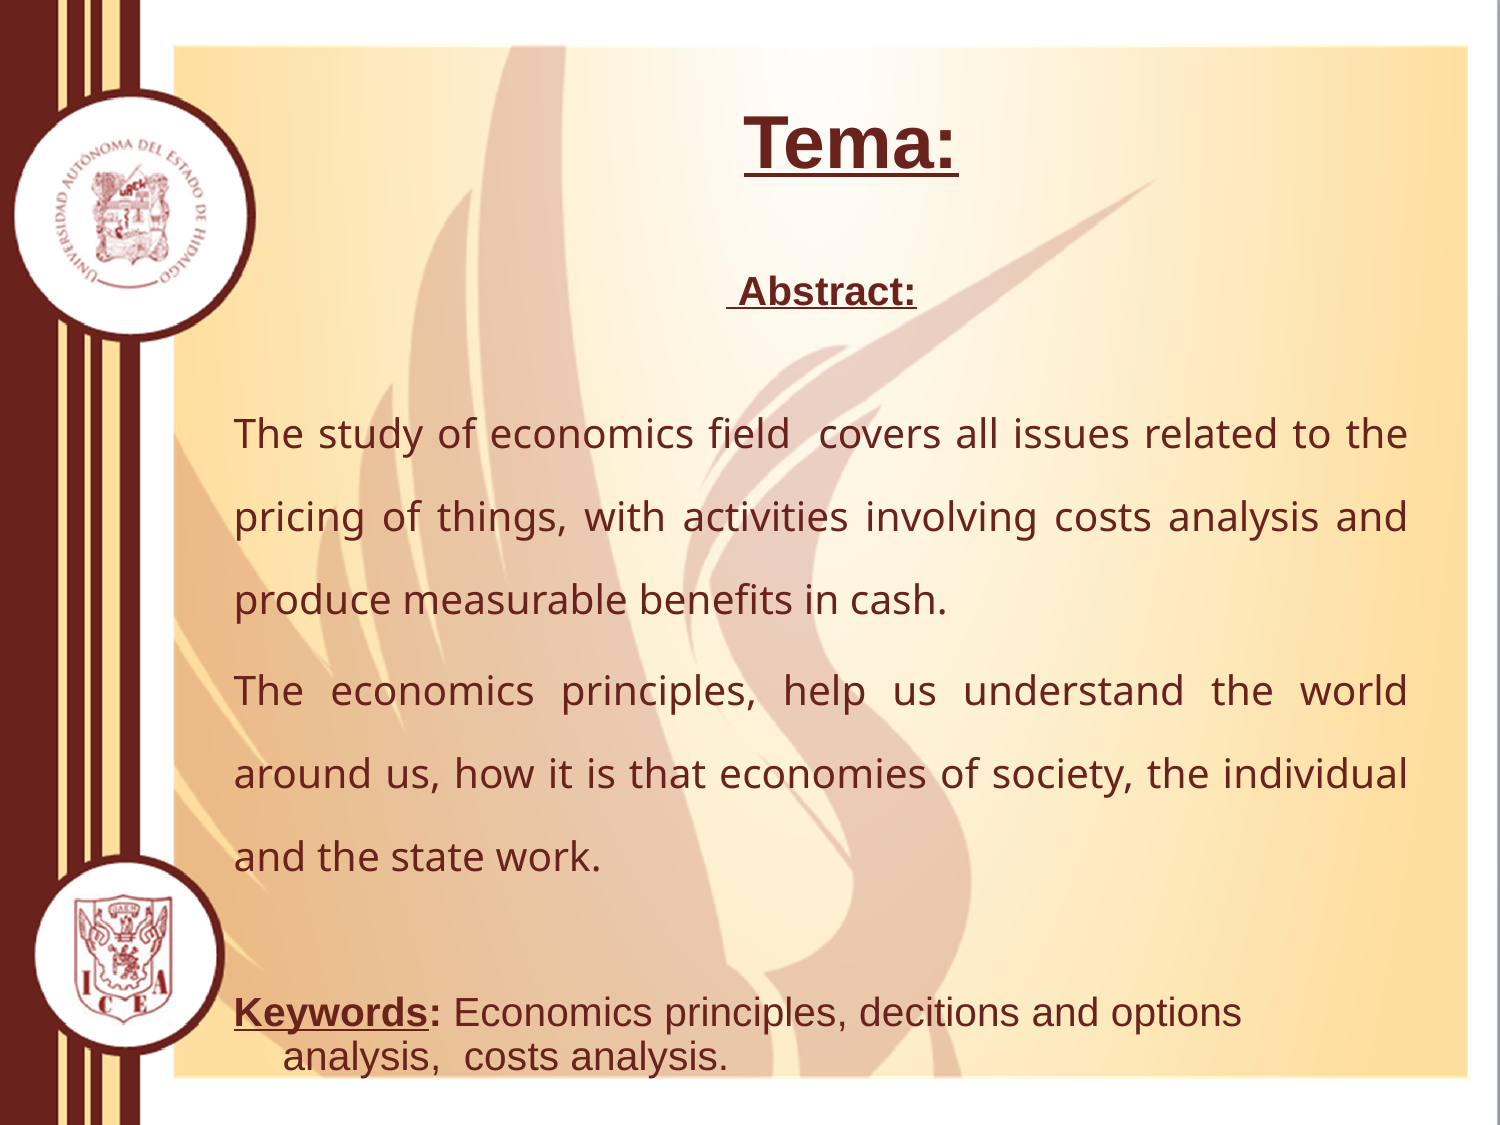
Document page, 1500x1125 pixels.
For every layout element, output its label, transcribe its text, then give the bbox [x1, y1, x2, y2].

title Tema: [277, 45, 1425, 233]
list Abstract: The study of economics field covers all issues related to the pricing of things, with activities involving costs analysis and produce measurable benefits in cash. The economics principles, help us understand the world around us, how it is that economies of society, the individual and the state work. Keywords: Economics principles, decitions and options analysis, costs analysis. [218, 262, 1425, 1094]
picture [0, 0, 1500, 1125]
